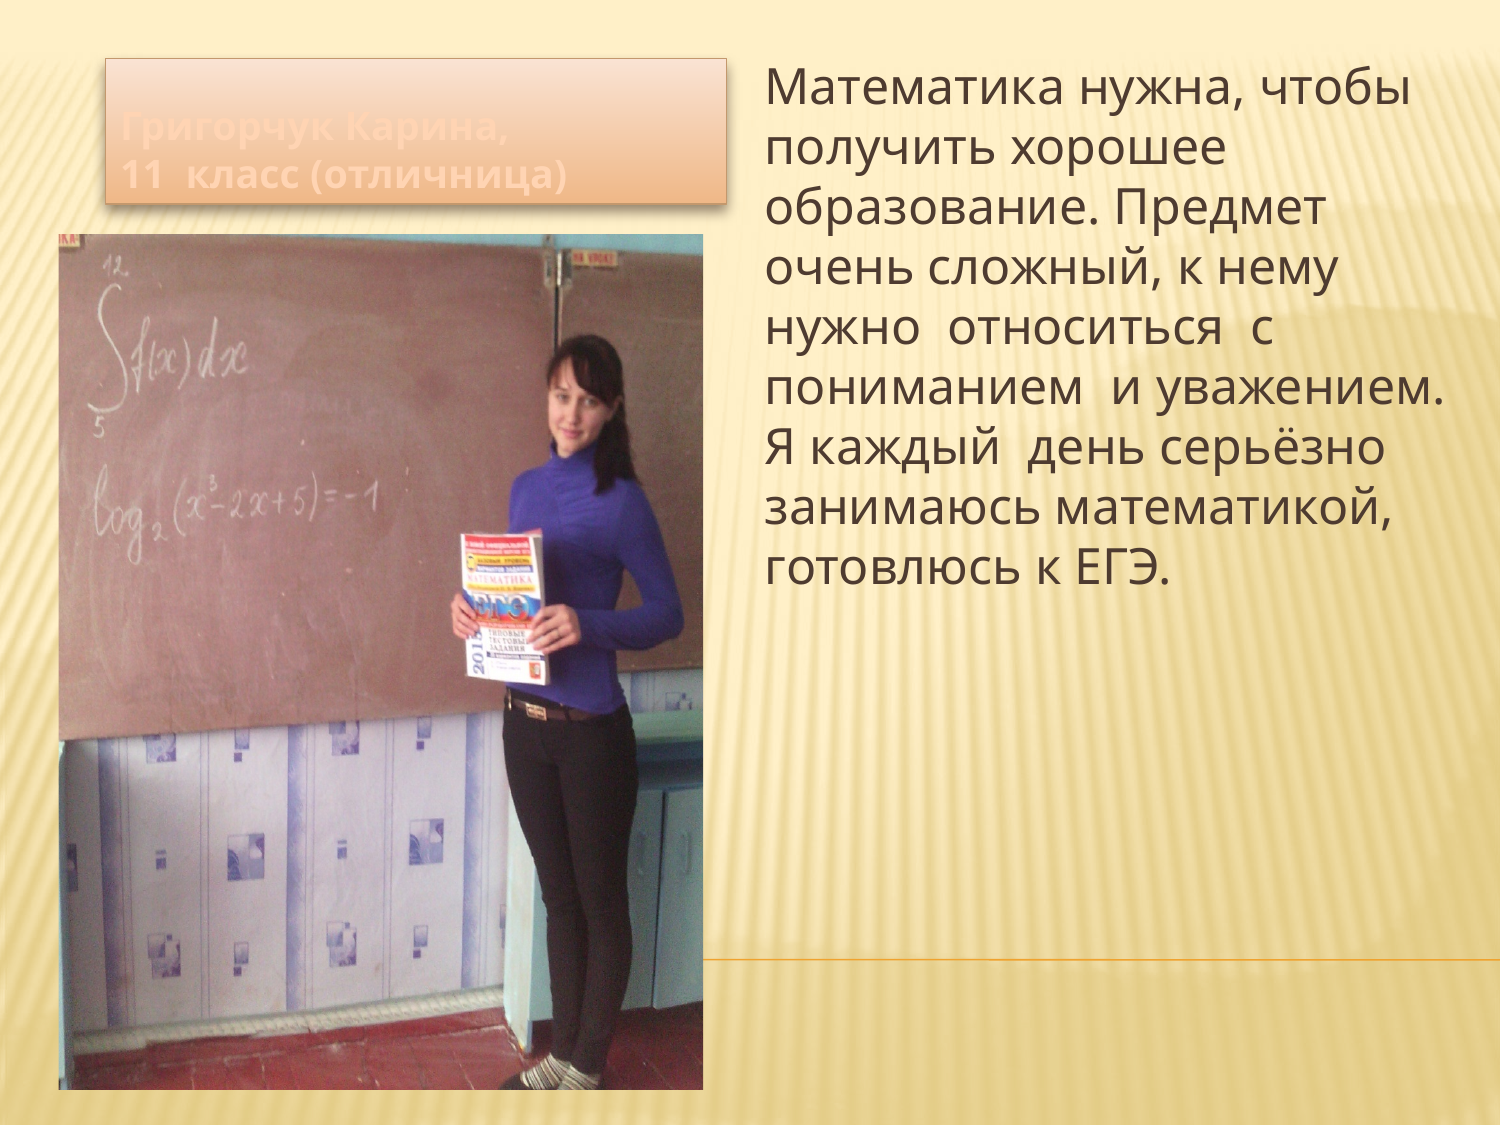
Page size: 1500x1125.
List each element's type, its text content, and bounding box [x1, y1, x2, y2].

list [58, 234, 704, 1091]
title Григорчук Карина, 11 класс (отличница) [105, 58, 727, 205]
list Математика нужна, чтобы получить хорошее образование. Предмет очень сложный, к нему нужно относиться с пониманием и уважением. Я каждый день серьёзно занимаюсь математикой, готовлюсь к ЕГЭ. [750, 46, 1477, 914]
